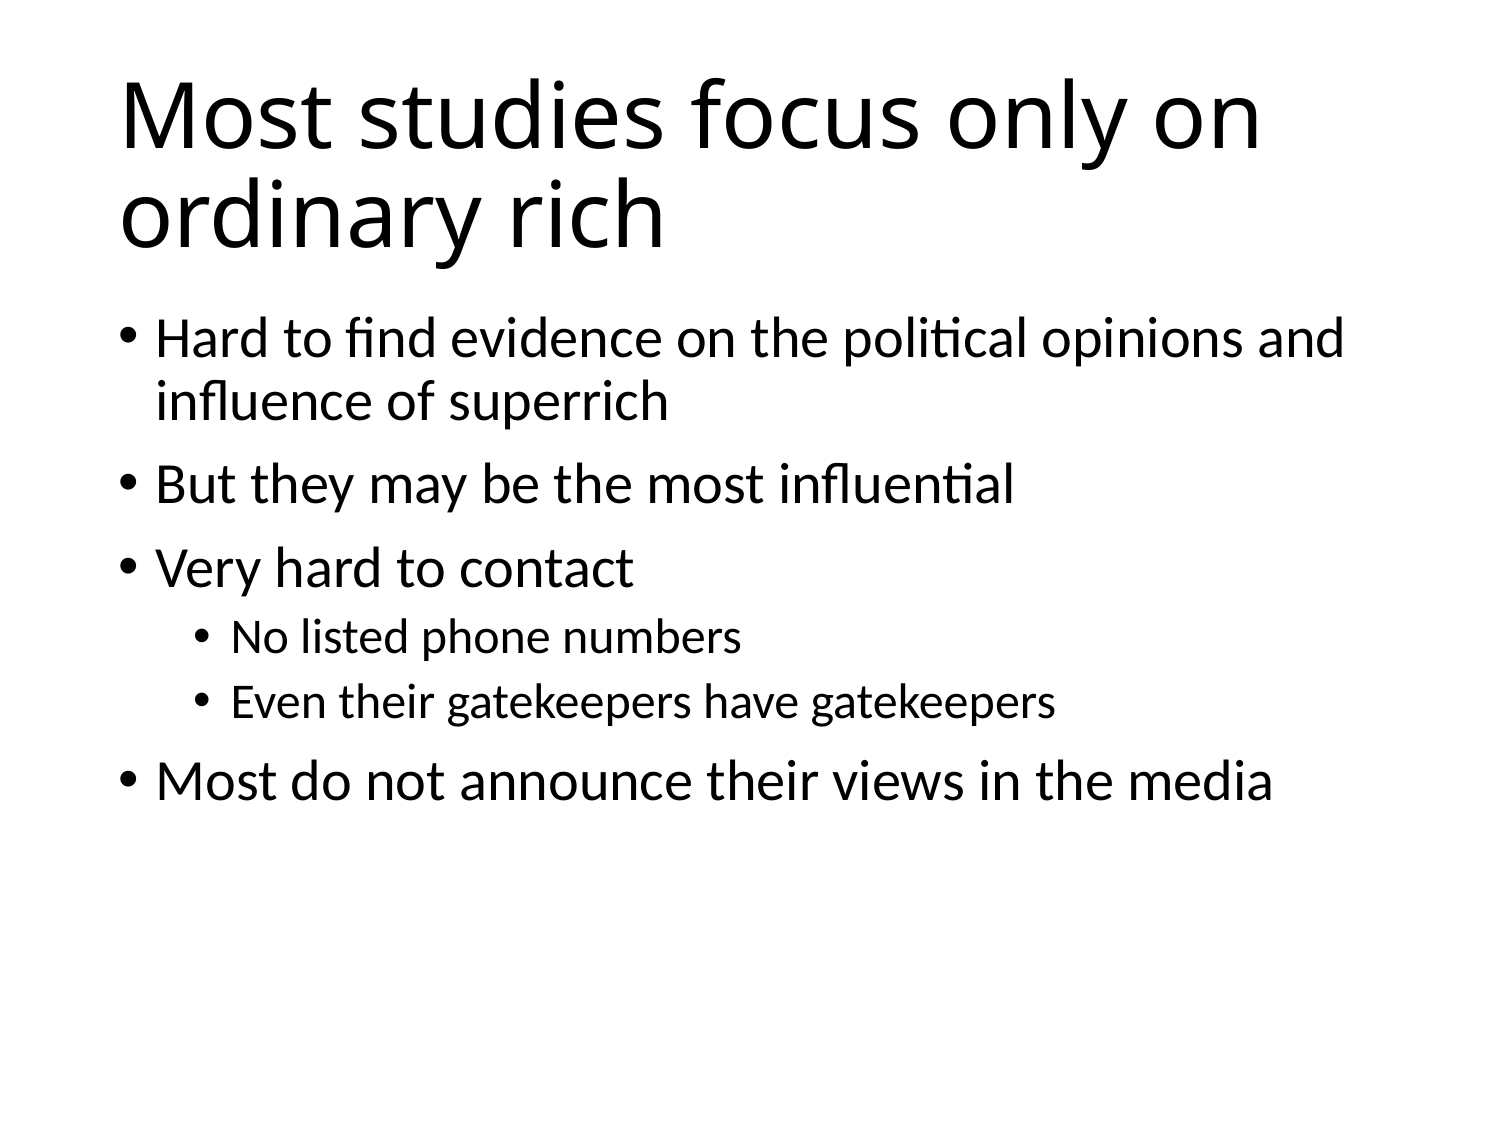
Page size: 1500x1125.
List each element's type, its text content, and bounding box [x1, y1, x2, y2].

list Hard to find evidence on the political opinions and influence of superrich But they may be the most influential Very hard to contact No listed phone numbers Even their gatekeepers have gatekeepers Most do not announce their views in the media [103, 299, 1397, 1014]
title Most studies focus only on ordinary rich [103, 59, 1397, 278]
